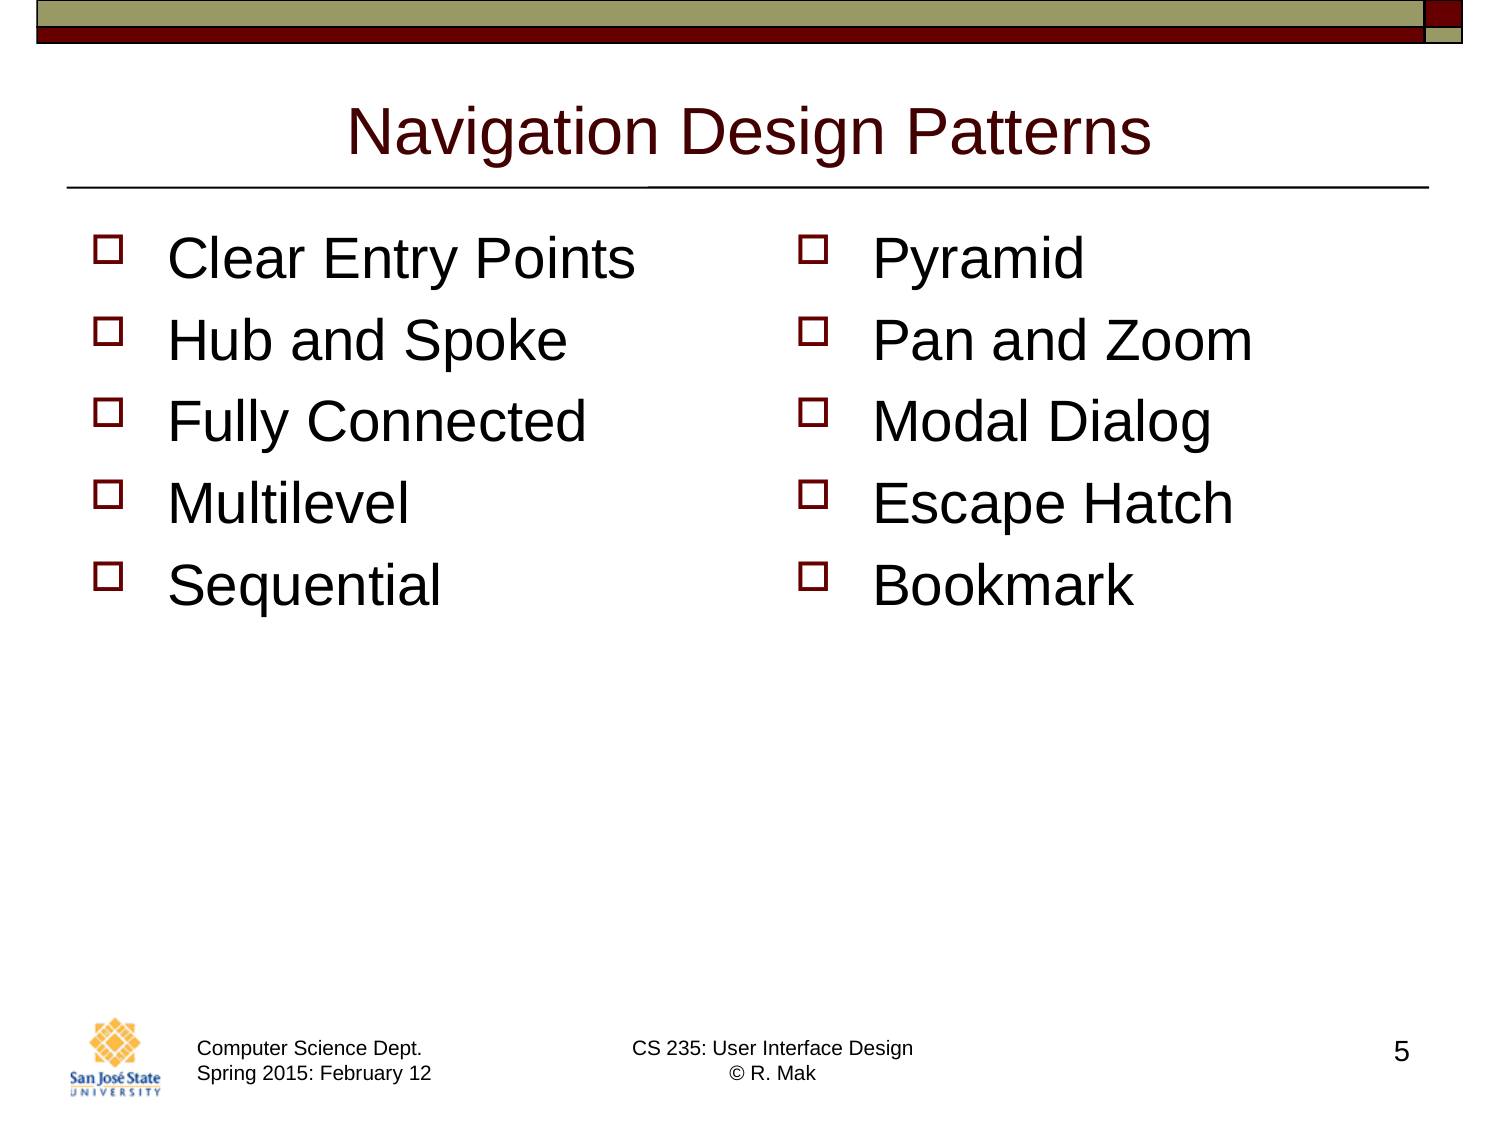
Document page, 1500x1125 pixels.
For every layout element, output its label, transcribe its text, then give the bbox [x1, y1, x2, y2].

list Clear Entry Points Hub and Spoke Fully Connected Multilevel Sequential [75, 212, 720, 1006]
title Navigation Design Patterns [75, 67, 1425, 175]
picture [60, 1012, 166, 1112]
slide_number 5 [1112, 1025, 1425, 1100]
text_box Pyramid Pan and Zoom Modal Dialog Escape Hatch Bookmark [779, 212, 1425, 1006]
